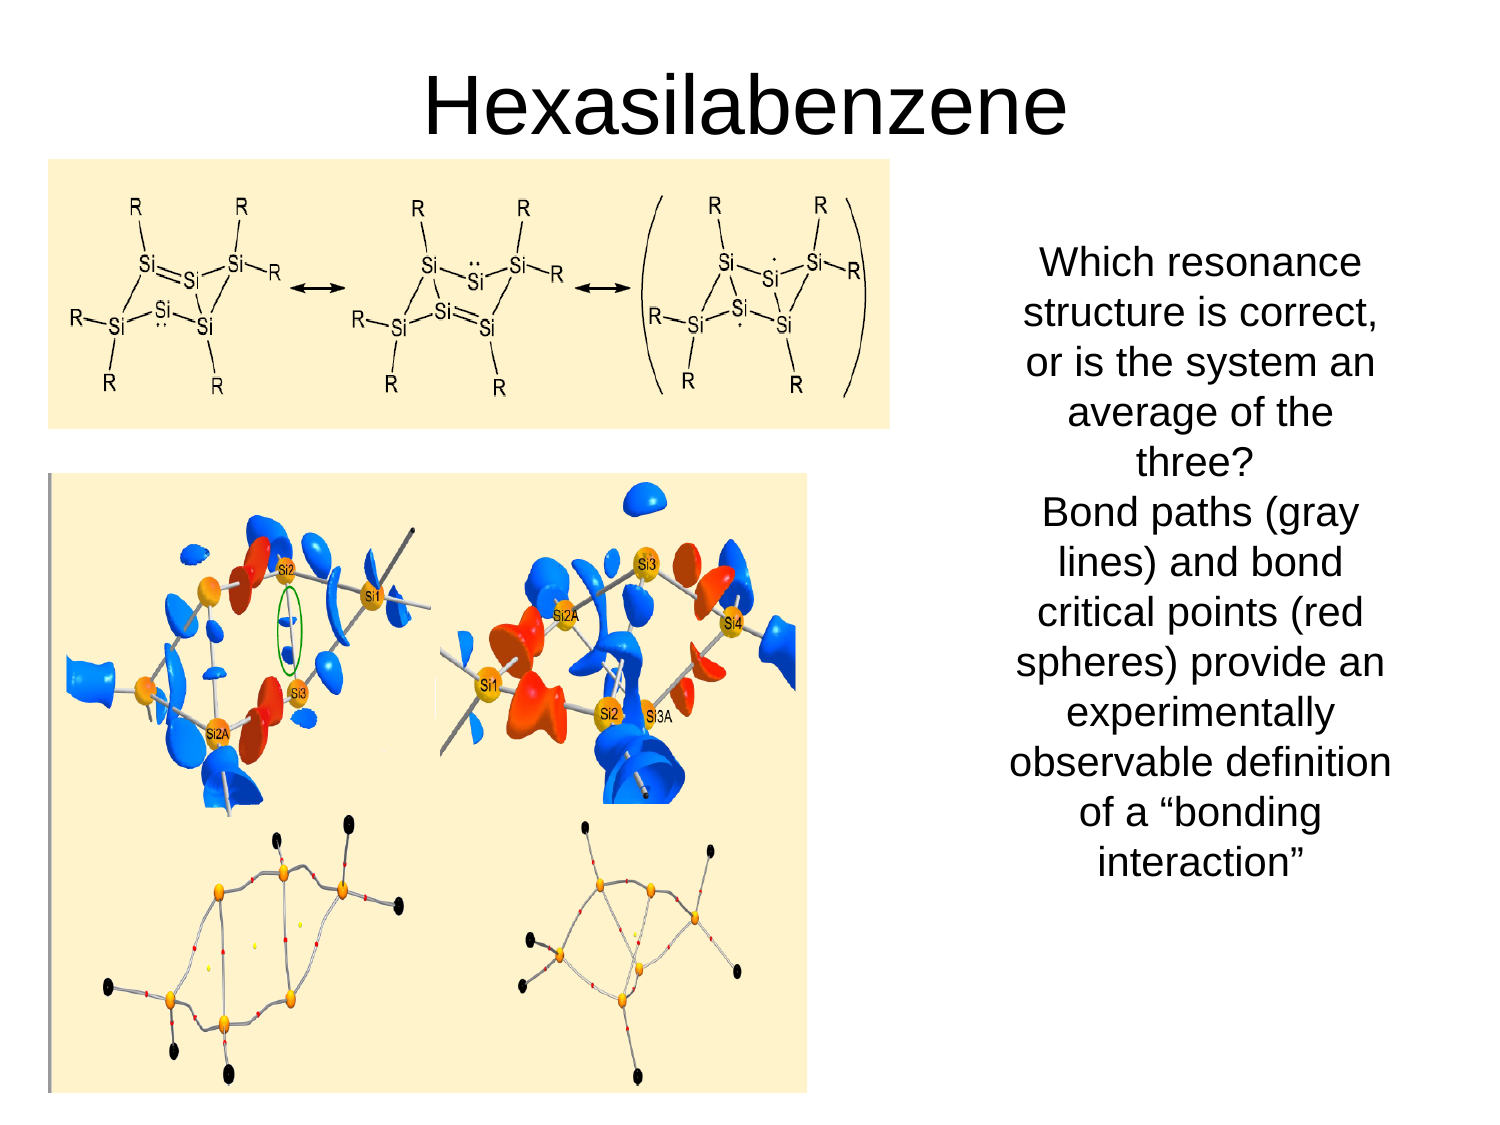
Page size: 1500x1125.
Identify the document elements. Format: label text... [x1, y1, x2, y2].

picture [47, 473, 808, 1093]
picture [47, 159, 890, 429]
title Hexasilabenzene [387, 42, 1106, 160]
text_box Which resonance structure is correct, or is the system an average of the three? Bond paths (gray lines) and bond critical points (red spheres) provide an experimentally observable definition of a “bonding interaction” [990, 227, 1412, 893]
